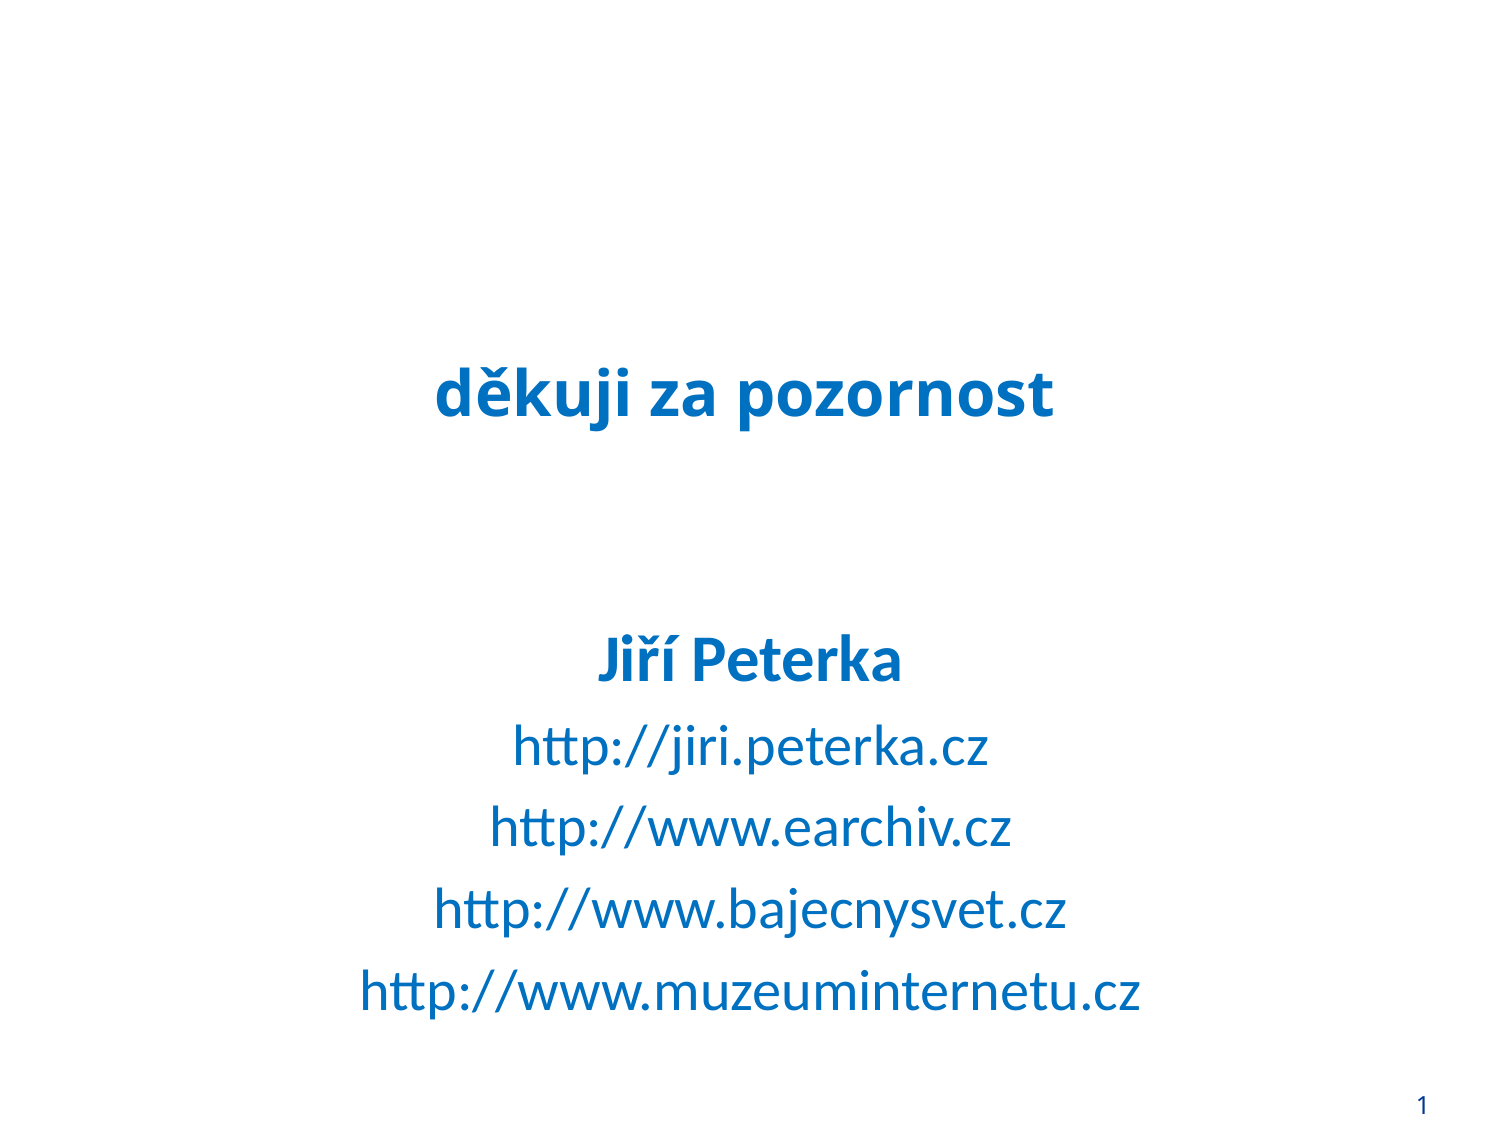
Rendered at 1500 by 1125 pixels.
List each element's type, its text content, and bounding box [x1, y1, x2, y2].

title děkuji za pozornost [24, 344, 1466, 438]
list Jiří Peterka http://jiri.peterka.cz http://www.earchiv.cz http://www.bajecnysvet.cz http://www.muzeuminternetu.cz [30, 607, 1472, 878]
